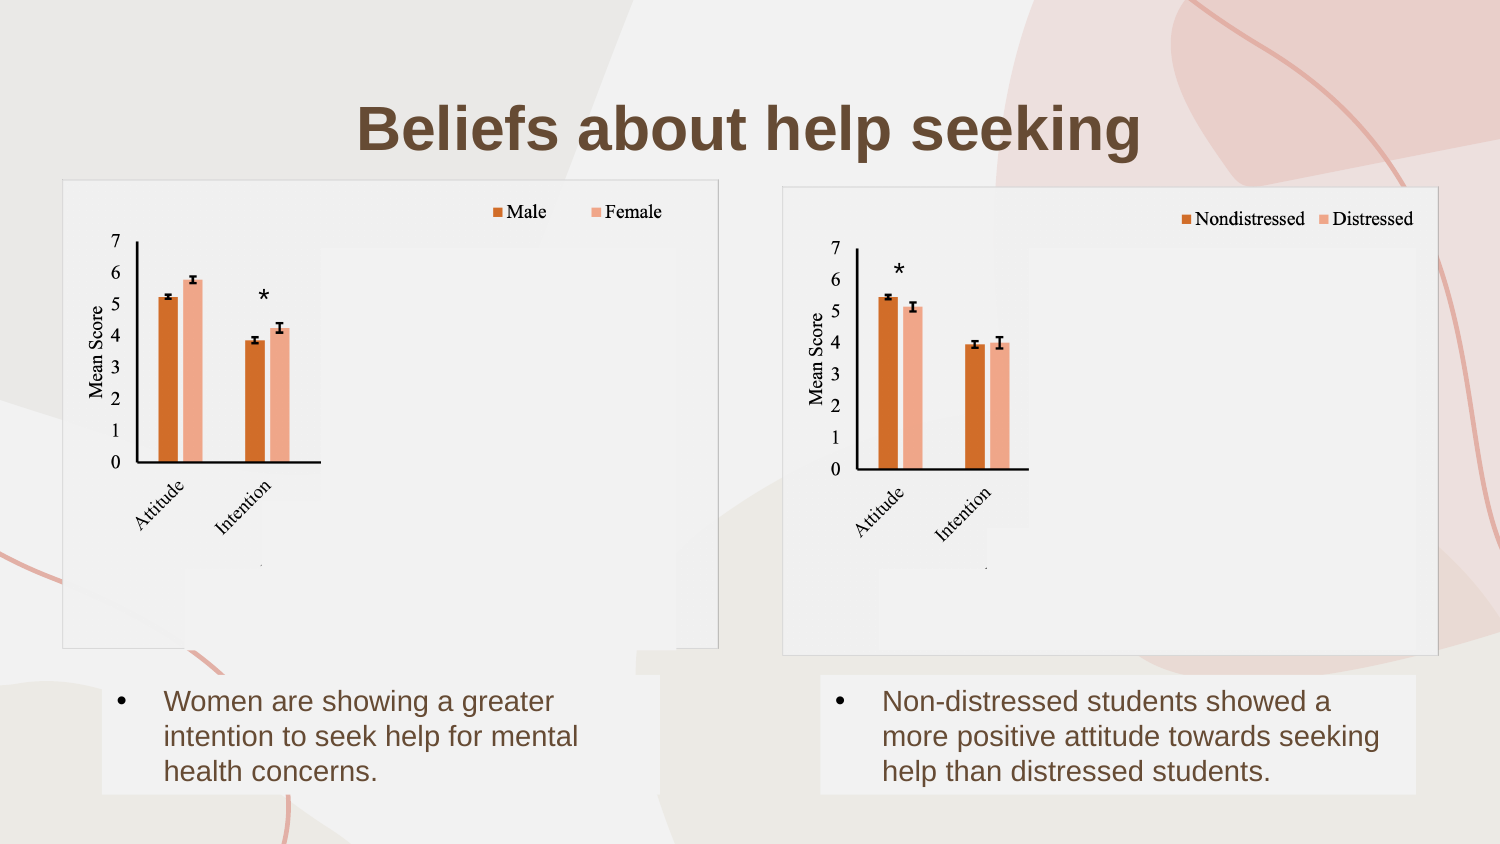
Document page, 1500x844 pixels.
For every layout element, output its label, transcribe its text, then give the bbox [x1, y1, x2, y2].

text_box Women are showing a greater intention to seek help for mental health concerns. [101, 674, 660, 795]
title Beliefs about help seeking [118, 71, 1382, 180]
picture [60, 179, 719, 651]
picture [781, 186, 1440, 658]
text_box Non-distressed students showed a more positive attitude towards seeking help than distressed students. [820, 674, 1416, 795]
